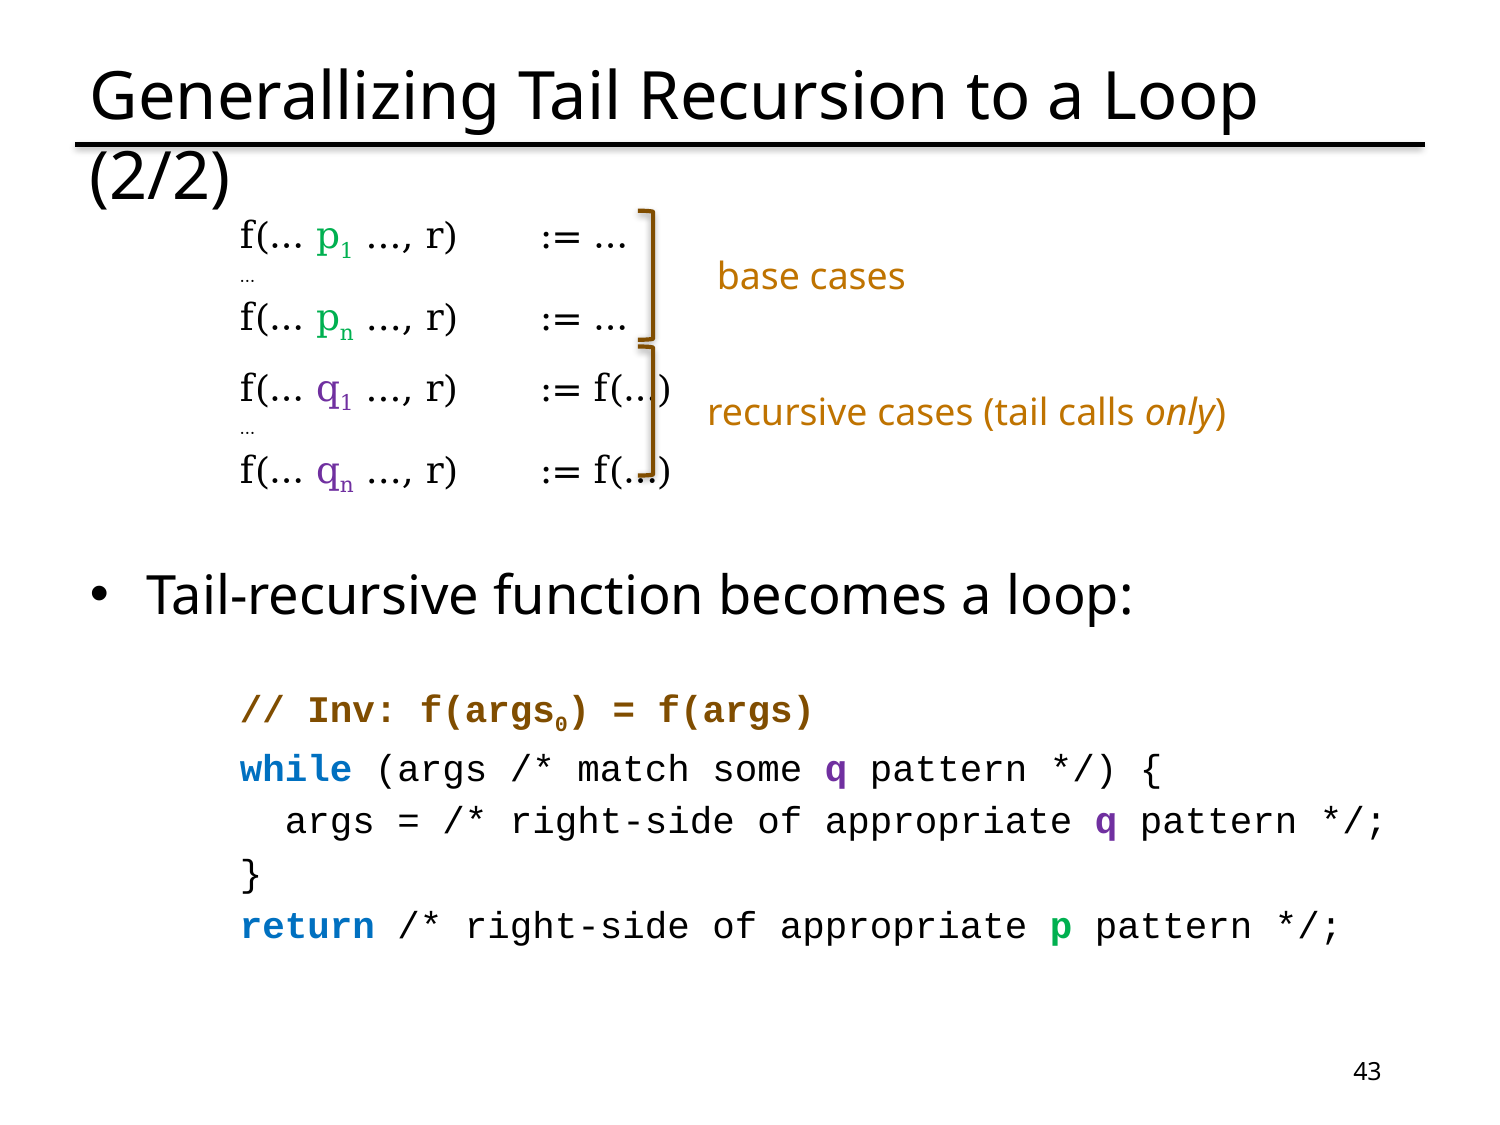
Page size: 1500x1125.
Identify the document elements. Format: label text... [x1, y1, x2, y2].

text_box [637, 210, 917, 341]
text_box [637, 346, 1227, 476]
list f(… p1 ..., r) := … … f(… pn ..., r) := … f(… q1 ..., r) := f(…) … f(… qn ..., r) := f(…) Tail-recursive function becomes a loop: // Inv: f(args0) = f(args) while (args /* match some q pattern */) { args = /* right-side of appropriate q pattern */; } return /* right-side of appropriate p pattern */; [75, 204, 1425, 1048]
slide_number 43 [1059, 1042, 1397, 1103]
title Generallizing Tail Recursion to a Loop (2/2) [75, 45, 1425, 145]
